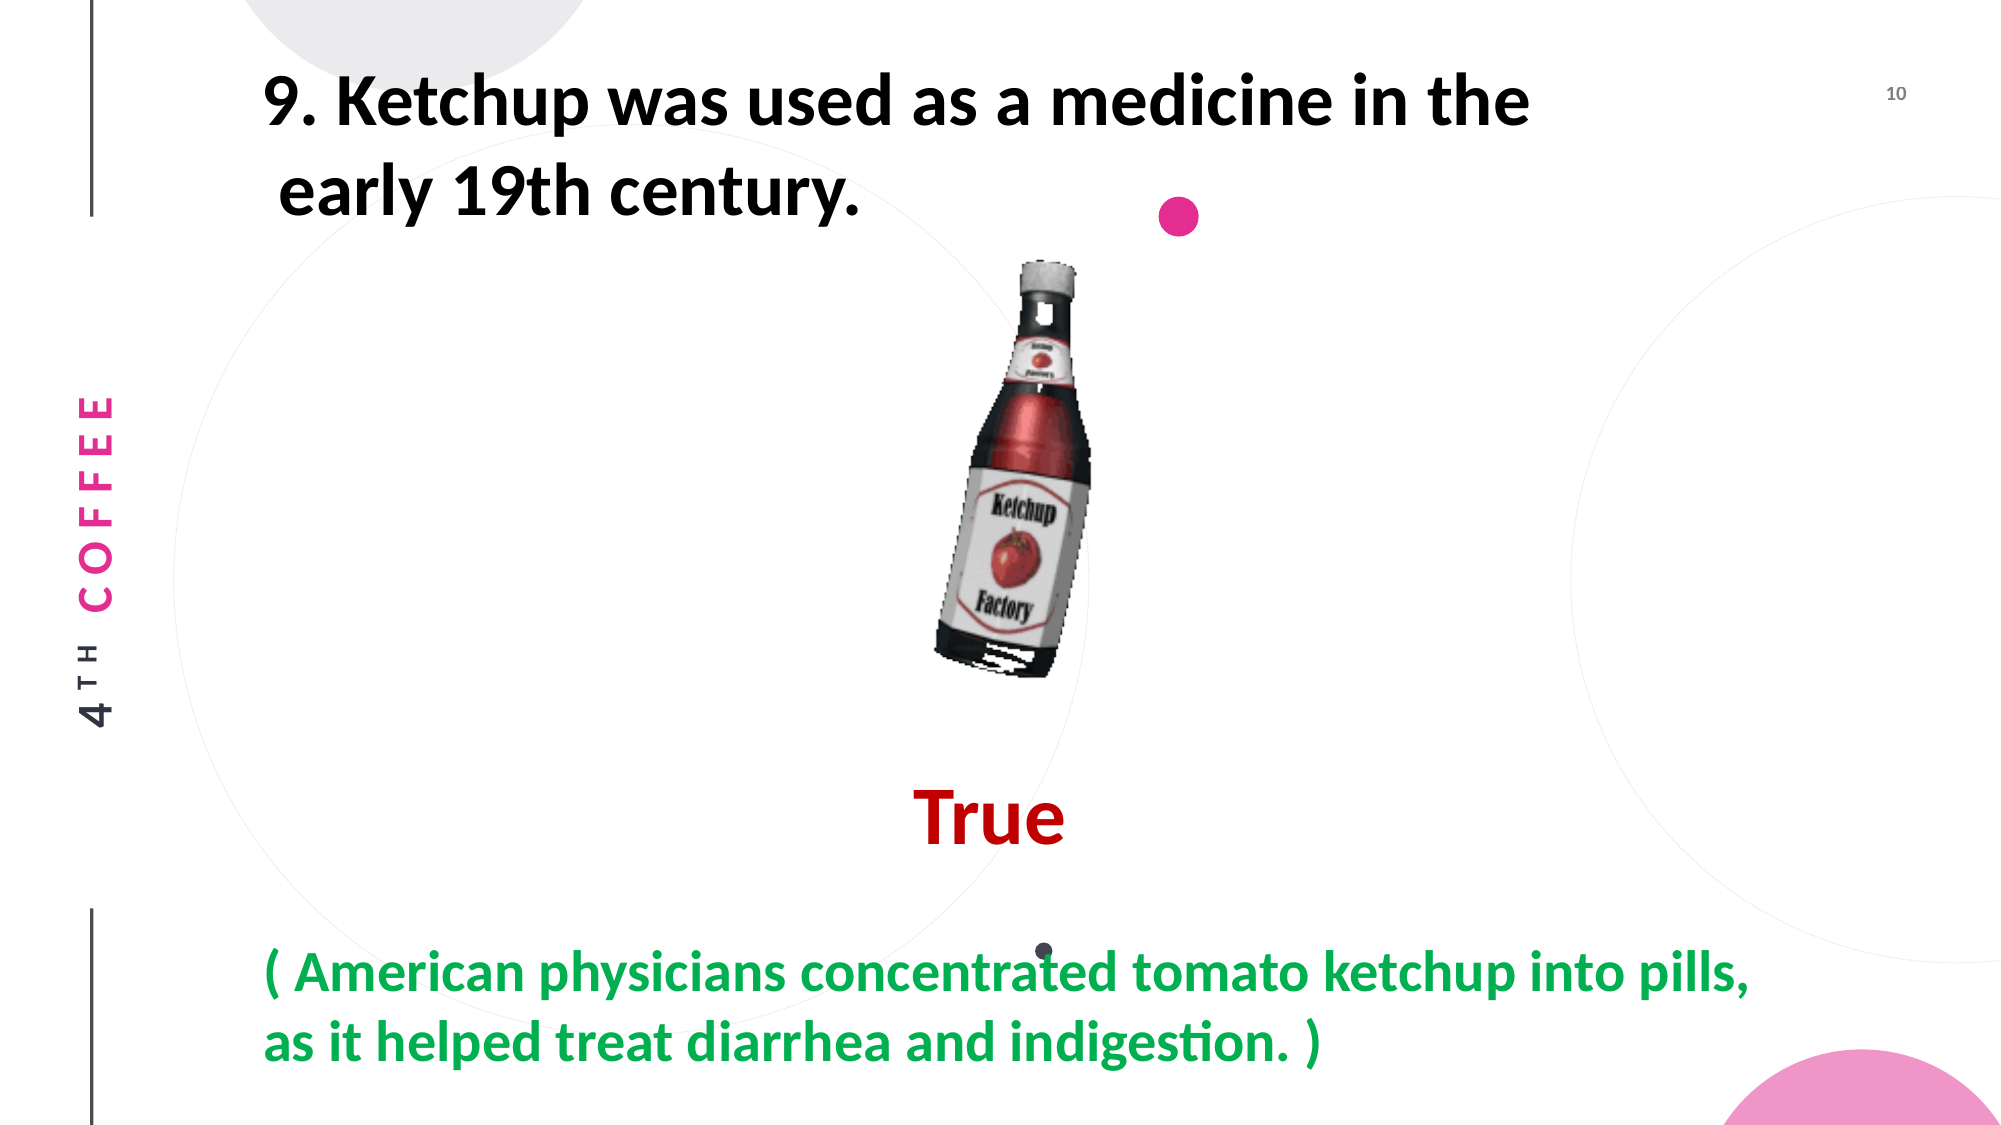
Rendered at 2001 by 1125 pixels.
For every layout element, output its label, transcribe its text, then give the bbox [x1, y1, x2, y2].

text_box True [898, 754, 1082, 869]
text_box ( American physicians concentrated tomato ketchup into pills, as it helped treat diarrhea and indigestion. ) [248, 925, 1780, 1081]
text_box 9. Ketchup was used as a medicine in the early 19th century. [246, 42, 1674, 238]
picture [816, 207, 1304, 754]
